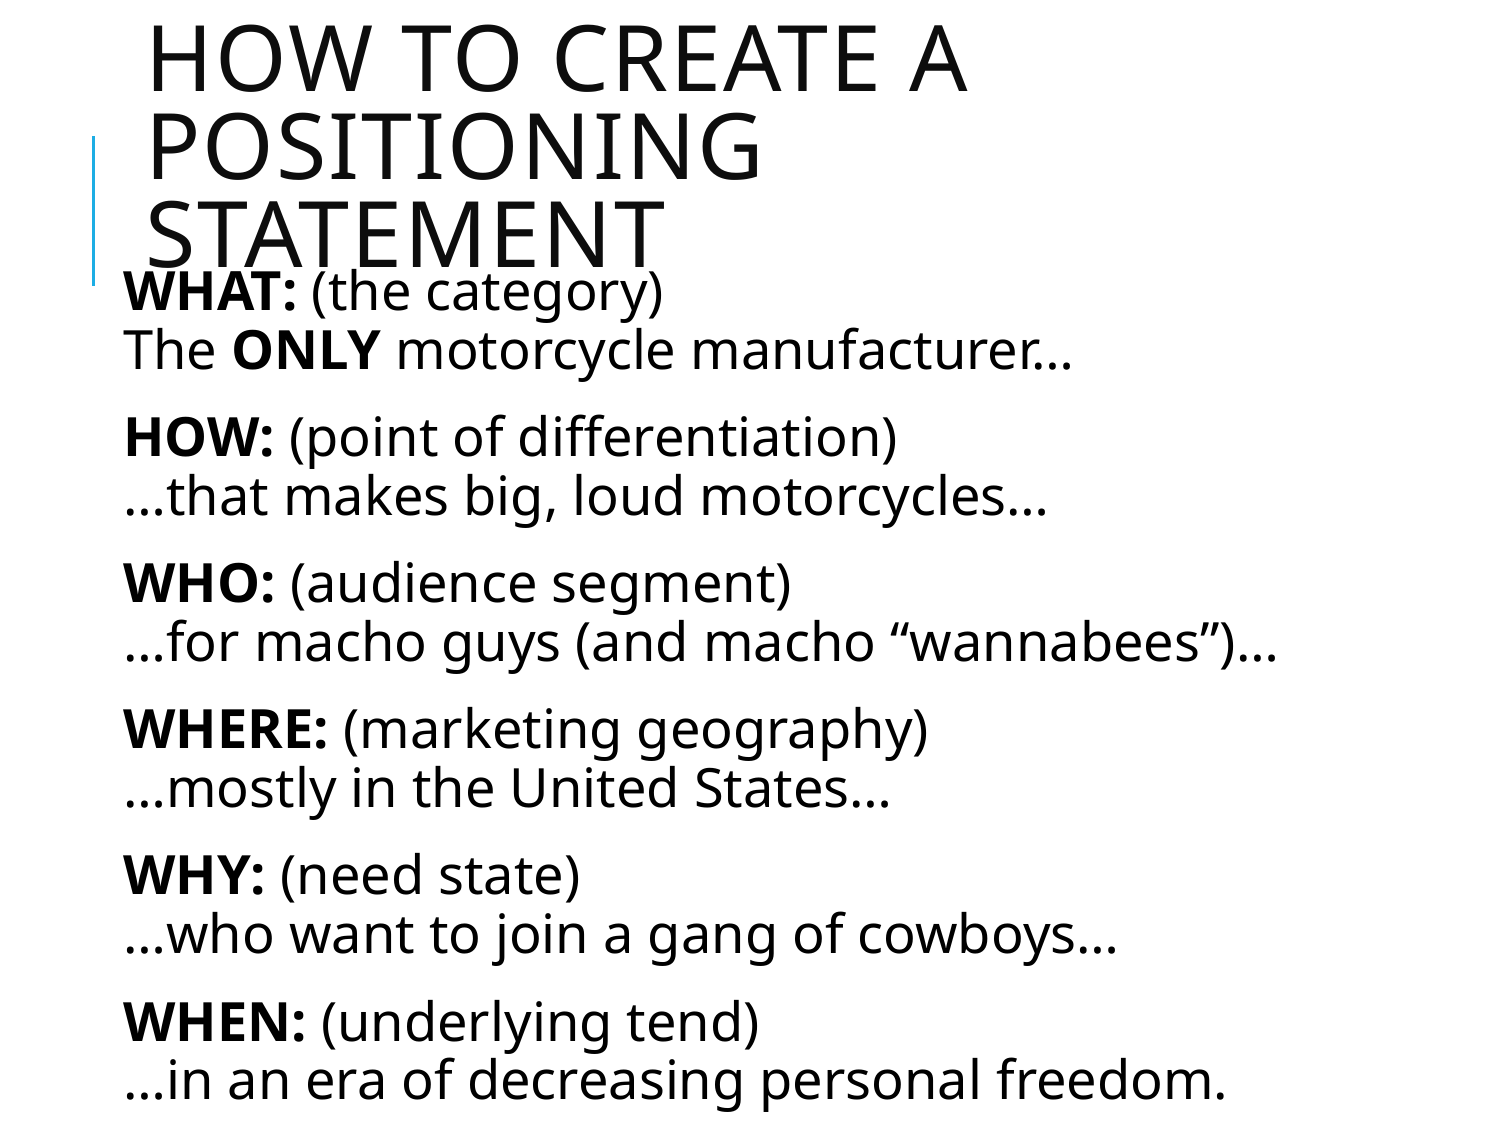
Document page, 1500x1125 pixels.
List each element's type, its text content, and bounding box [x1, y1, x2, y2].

list WHAT: (the category) The ONLY motorcycle manufacturer… HOW: (point of differentiation) …that makes big, loud motorcycles… WHO: (audience segment) …for macho guys (and macho “wannabees”)… WHERE: (marketing geography) …mostly in the United States… WHY: (need state) …who want to join a gang of cowboys… WHEN: (underlying tend) …in an era of decreasing personal freedom. [100, 256, 1413, 917]
title How to create a Positioning statement [130, 29, 1187, 256]
